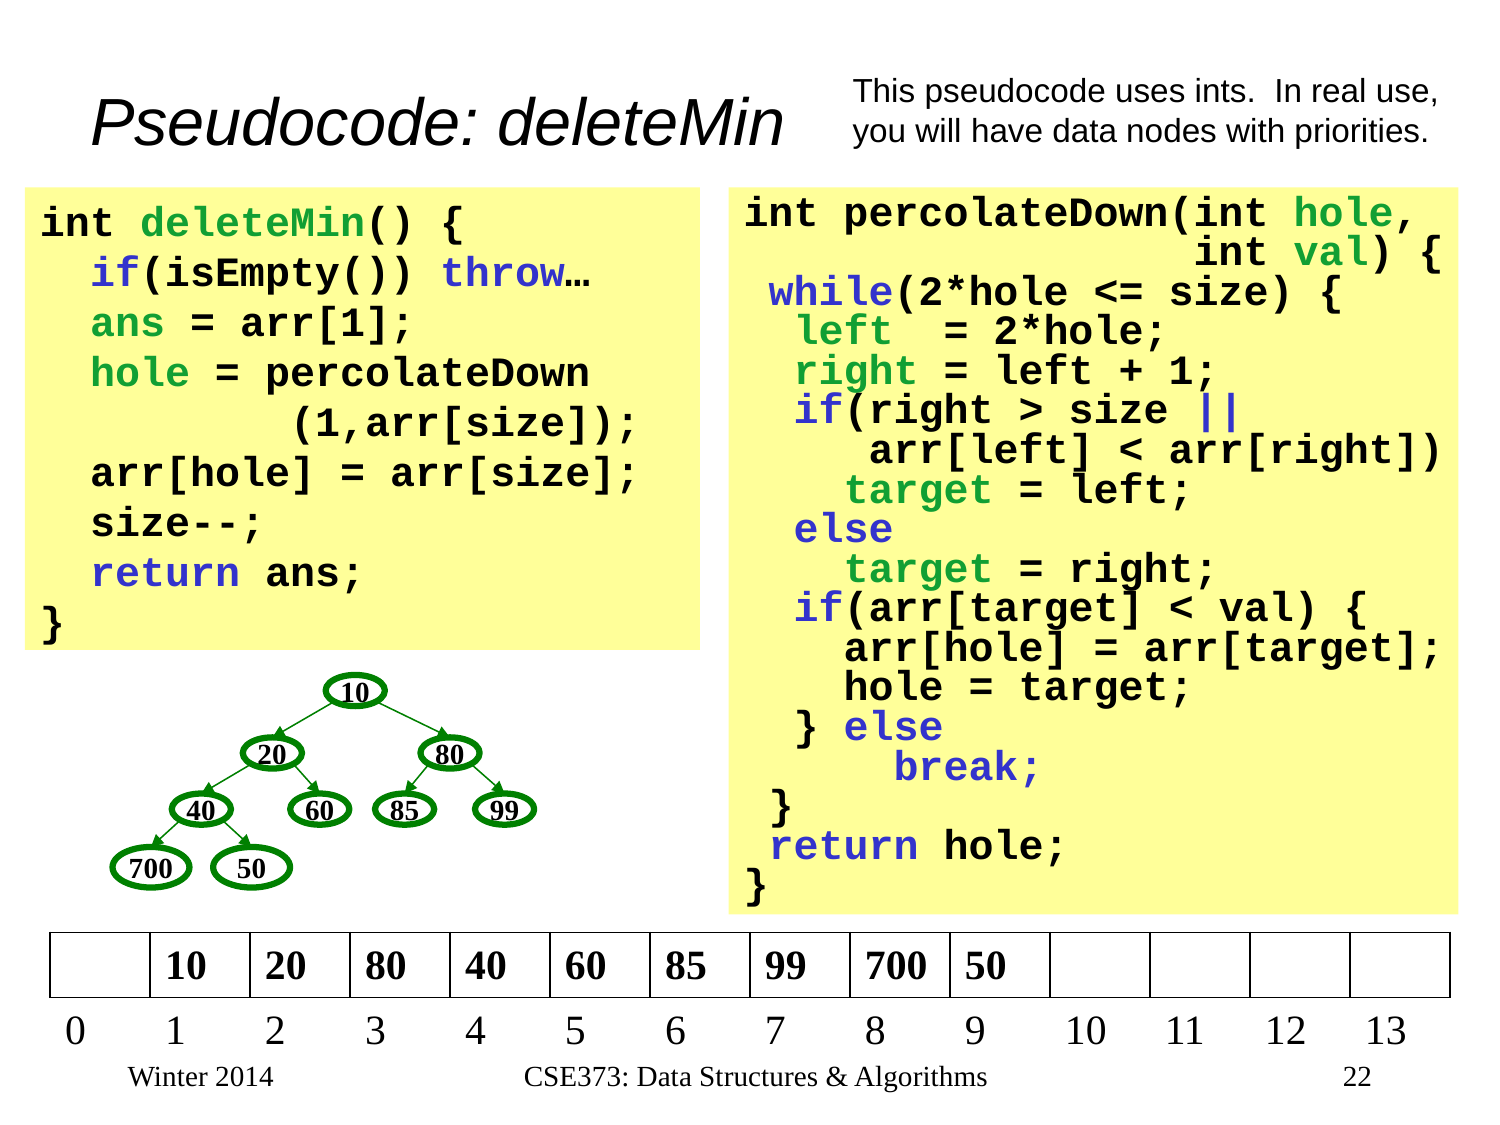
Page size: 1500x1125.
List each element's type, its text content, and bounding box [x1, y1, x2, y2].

table_cell 9 [950, 998, 1050, 1063]
table_header 50 [951, 933, 1049, 997]
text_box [112, 674, 535, 888]
table_header [1151, 933, 1249, 997]
table_cell 2 [250, 998, 350, 1063]
text_box int percolateDown(int hole, int val) { while(2*hole <= size) { left = 2*hole; right = left + 1; if(right > size || arr[left] < arr[right]) target = left; else target = right; if(arr[target] < val) { arr[hole] = arr[target]; hole = target; } else break; } return hole; } [728, 187, 1459, 915]
table_cell 1 [150, 998, 250, 1063]
table_header 99 [751, 933, 849, 997]
table_header [1051, 933, 1149, 997]
table_cell 13 [1350, 998, 1450, 1063]
table_header 85 [651, 933, 749, 997]
table_cell 11 [1150, 998, 1250, 1063]
table_cell 3 [350, 998, 450, 1063]
text_box This pseudocode uses ints. In real use, you will have data nodes with priorities. [837, 61, 1488, 163]
table_cell 0 [50, 998, 150, 1063]
table_header 20 [251, 933, 349, 997]
table_header 60 [551, 933, 649, 997]
table_cell 5 [550, 998, 650, 1063]
table_header 40 [451, 933, 549, 997]
table_header [1251, 933, 1349, 997]
slide_number Winter 2014 [112, 1063, 426, 1125]
table_header 700 [851, 933, 949, 997]
table_cell 10 [1050, 998, 1150, 1063]
title Pseudocode: deleteMin [74, 24, 1351, 213]
slide_number 22 [1074, 1063, 1388, 1125]
table_cell 4 [450, 998, 550, 1063]
table_header 10 [151, 933, 249, 997]
text_box int deleteMin() { if(isEmpty()) throw… ans = arr[1]; hole = percolateDown (1,arr[size]); arr[hole] = arr[size]; size--; return ans; } [24, 187, 700, 650]
table_cell 6 [650, 998, 750, 1063]
footer CSE373: Data Structures & Algorithms [474, 1063, 1038, 1125]
table_cell 7 [750, 998, 850, 1063]
table_cell 12 [1250, 998, 1350, 1063]
table_cell 8 [850, 998, 950, 1063]
table_header [1351, 933, 1449, 997]
table_header 80 [351, 933, 449, 997]
table_header [51, 933, 149, 997]
